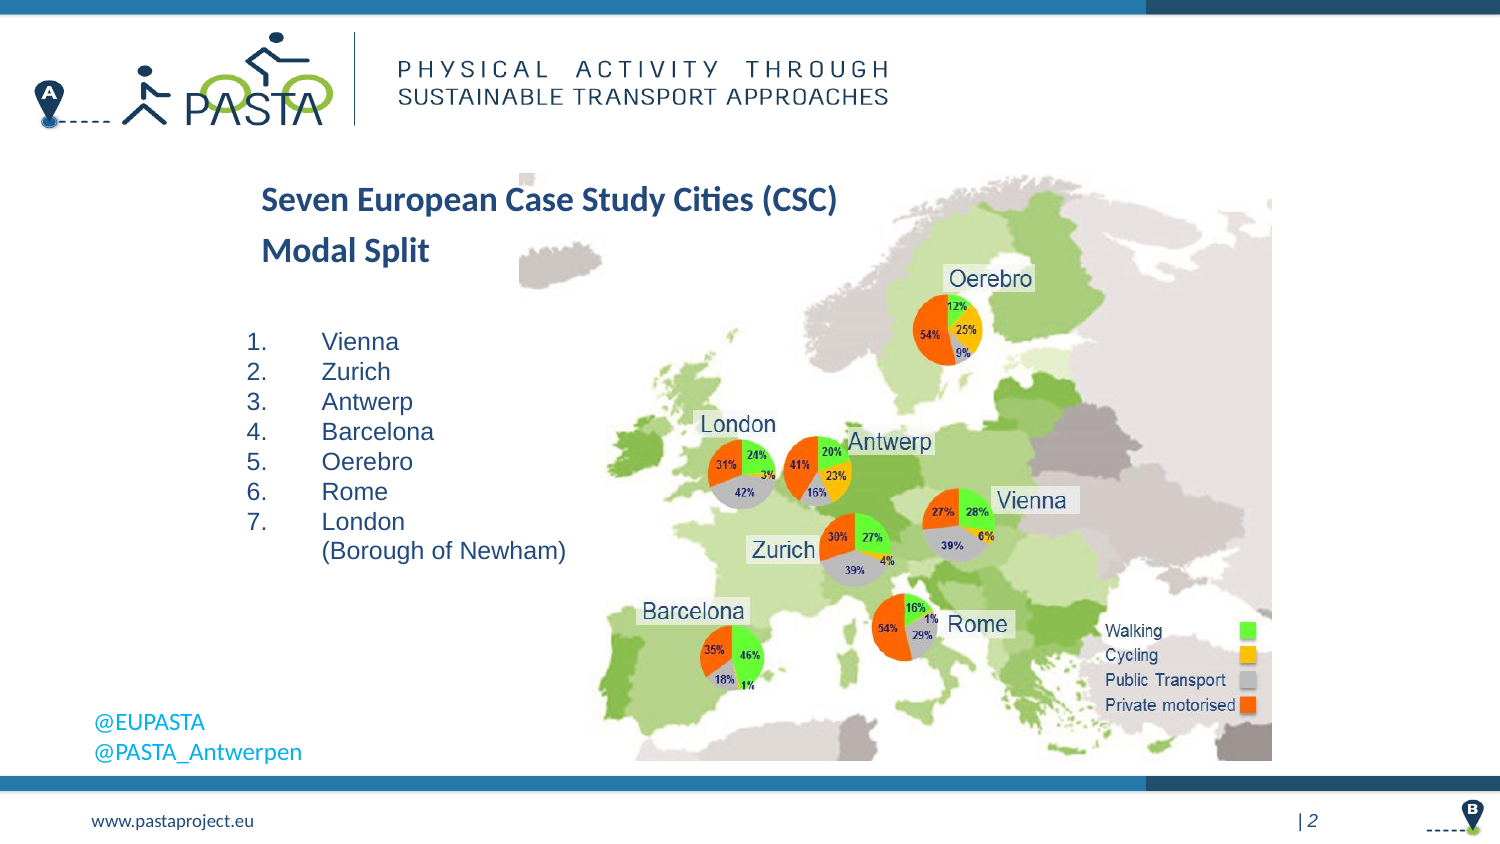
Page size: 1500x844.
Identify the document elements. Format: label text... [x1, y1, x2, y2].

text_box Vienna Zurich Antwerp Barcelona Oerebro Rome London (Borough of Newham) [231, 317, 514, 573]
picture [0, 0, 1500, 844]
text_box @EUPASTA @PASTA_Antwerpen [78, 697, 449, 773]
title Seven European Case Study Cities (CSC) Modal Split [231, 155, 1037, 282]
slide_number | 2 [1282, 797, 1400, 843]
